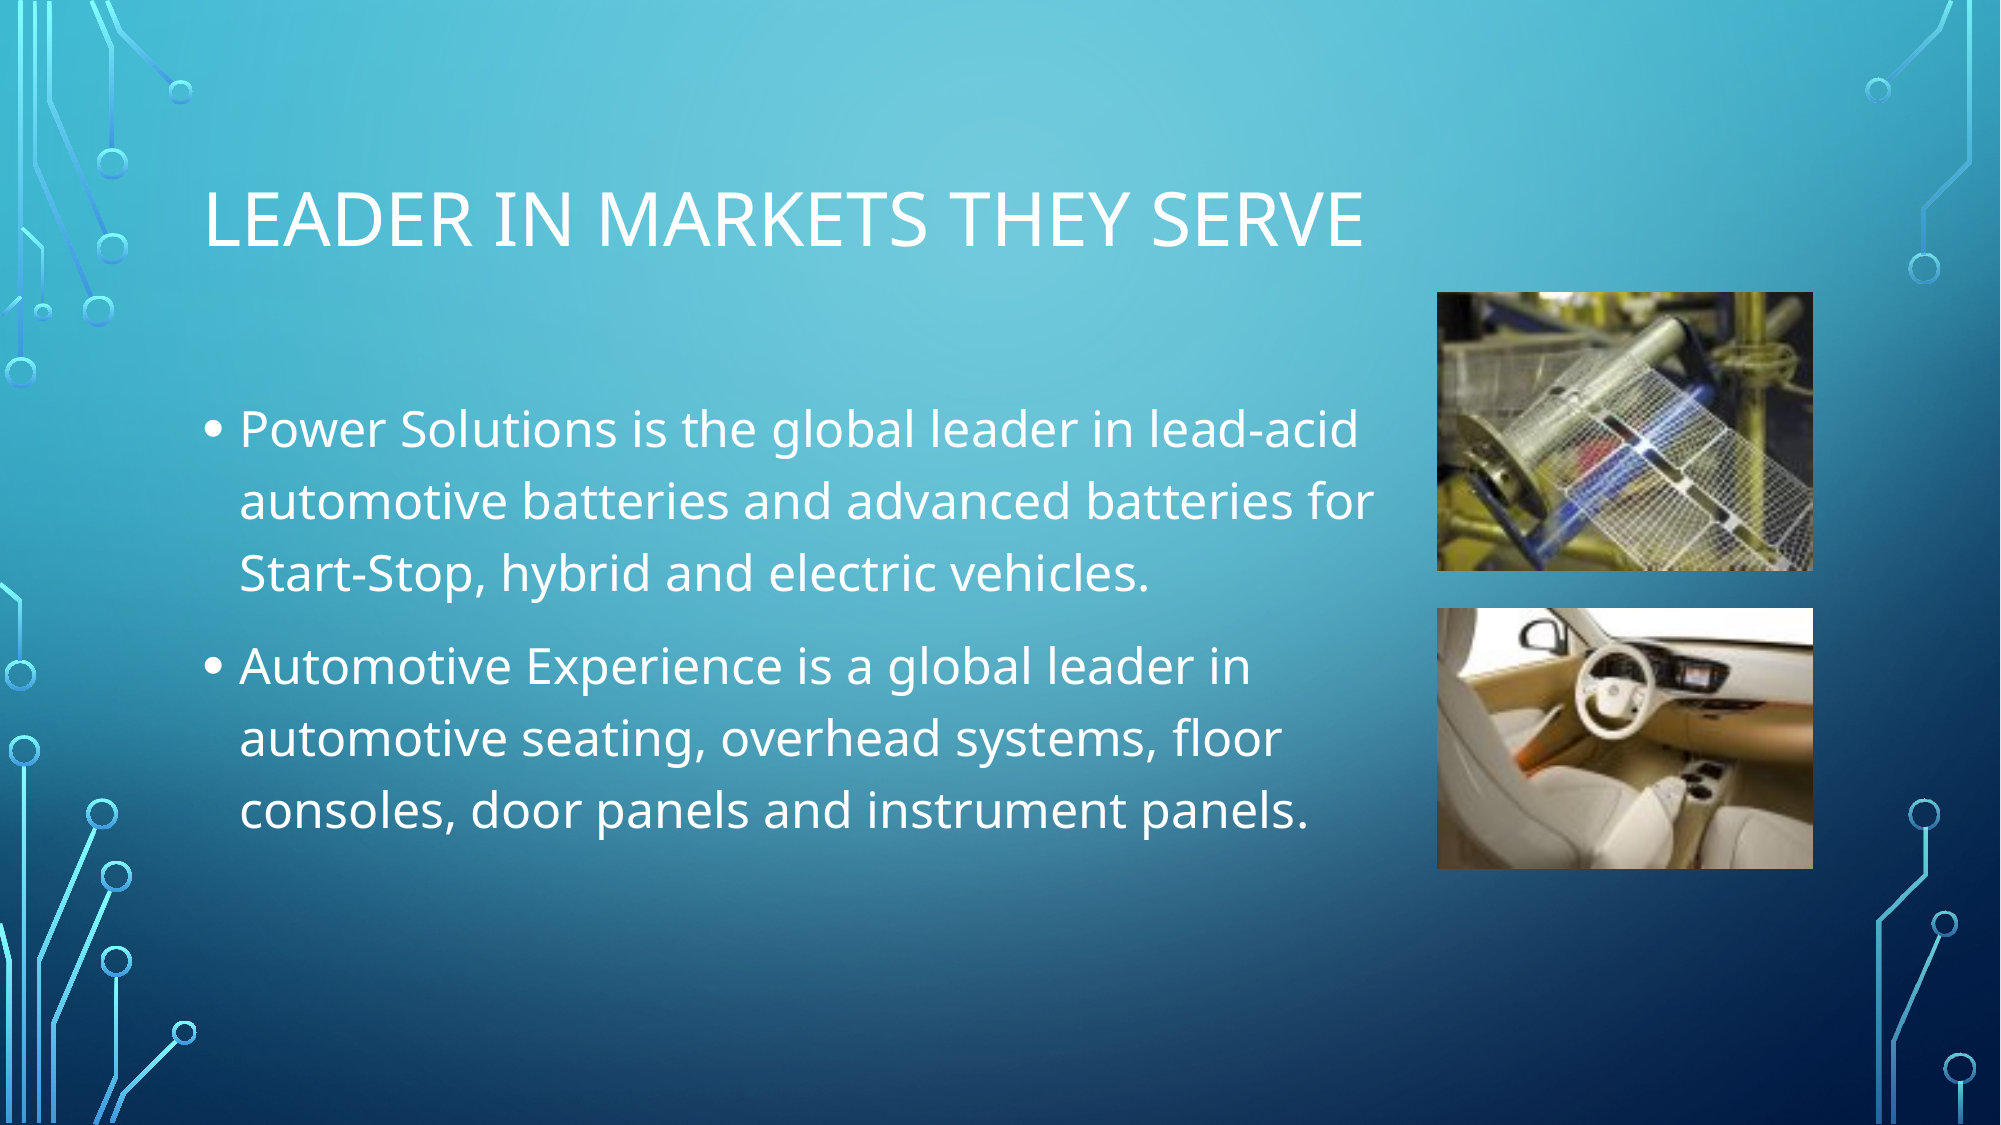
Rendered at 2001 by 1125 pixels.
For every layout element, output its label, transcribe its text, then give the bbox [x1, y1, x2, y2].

picture [1436, 607, 1813, 870]
title leader in markets they serve [187, 101, 1813, 344]
picture [1436, 292, 1813, 571]
list Power Solutions is the global leader in lead-acid automotive batteries and advanced batteries for Start-Stop, hybrid and electric vehicles. Automotive Experience is a global leader in automotive seating, overhead systems, floor consoles, door panels and instrument panels. [187, 378, 1408, 950]
